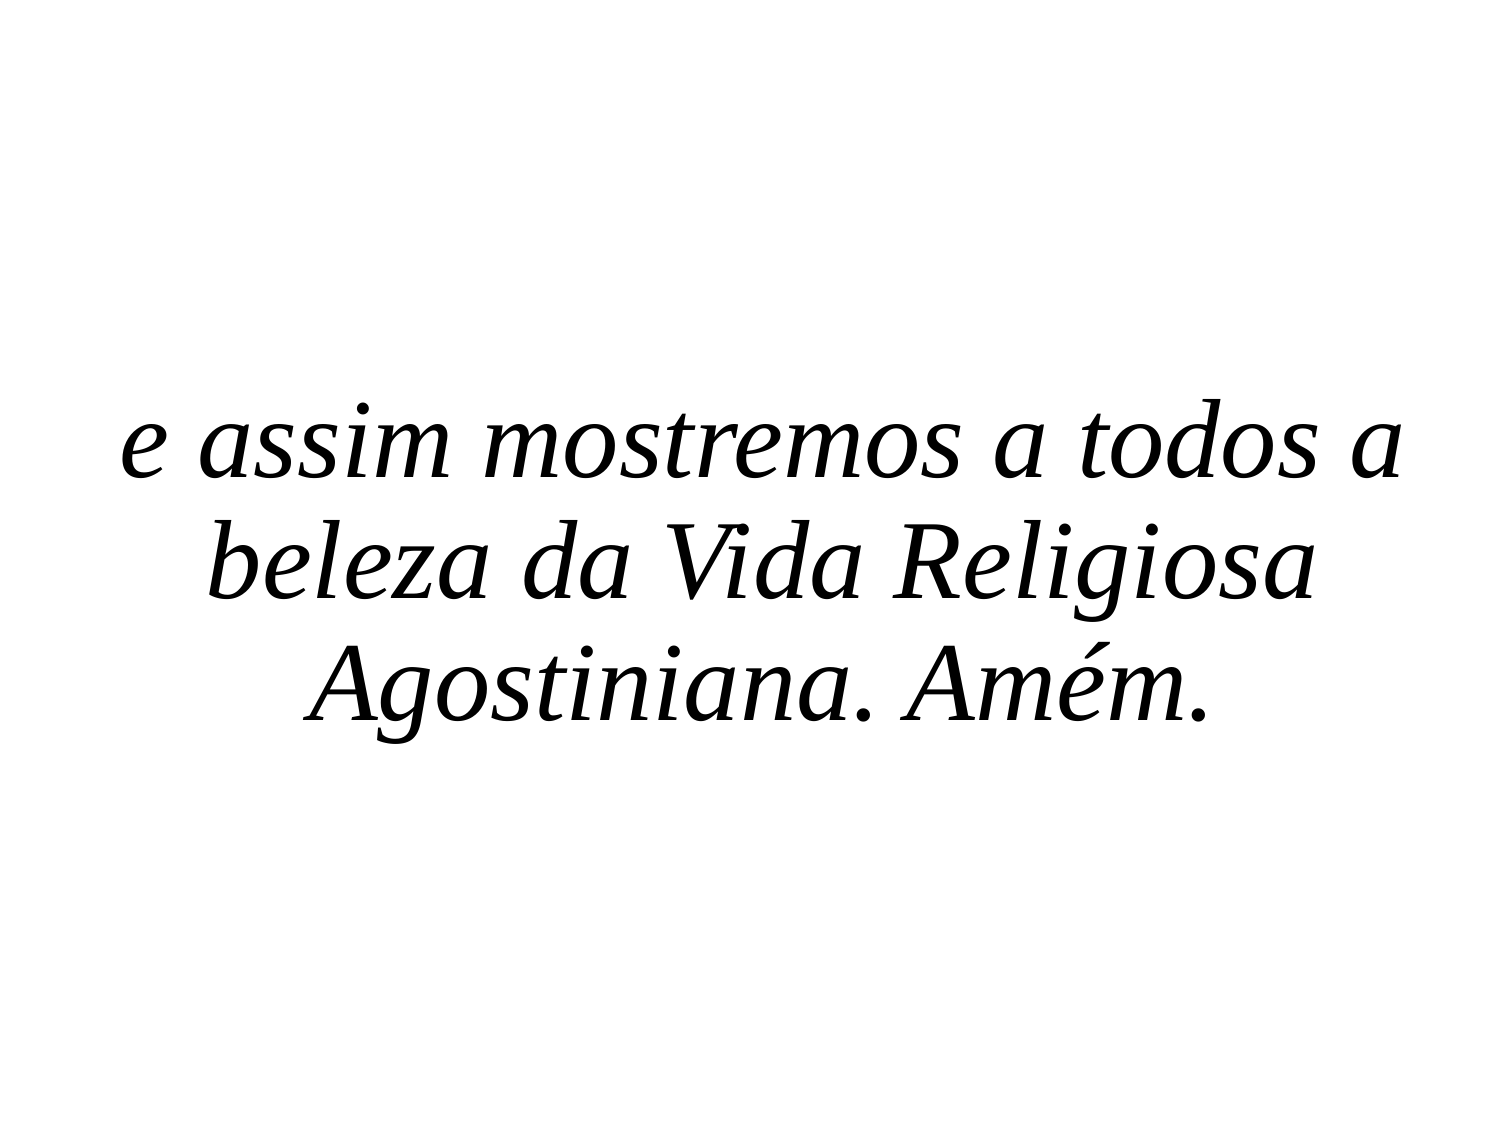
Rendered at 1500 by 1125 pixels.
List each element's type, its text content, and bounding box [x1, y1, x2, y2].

list e assim mostremos a todos a beleza da Vida Religiosa Agostiniana. Amém. [83, 53, 1443, 1072]
